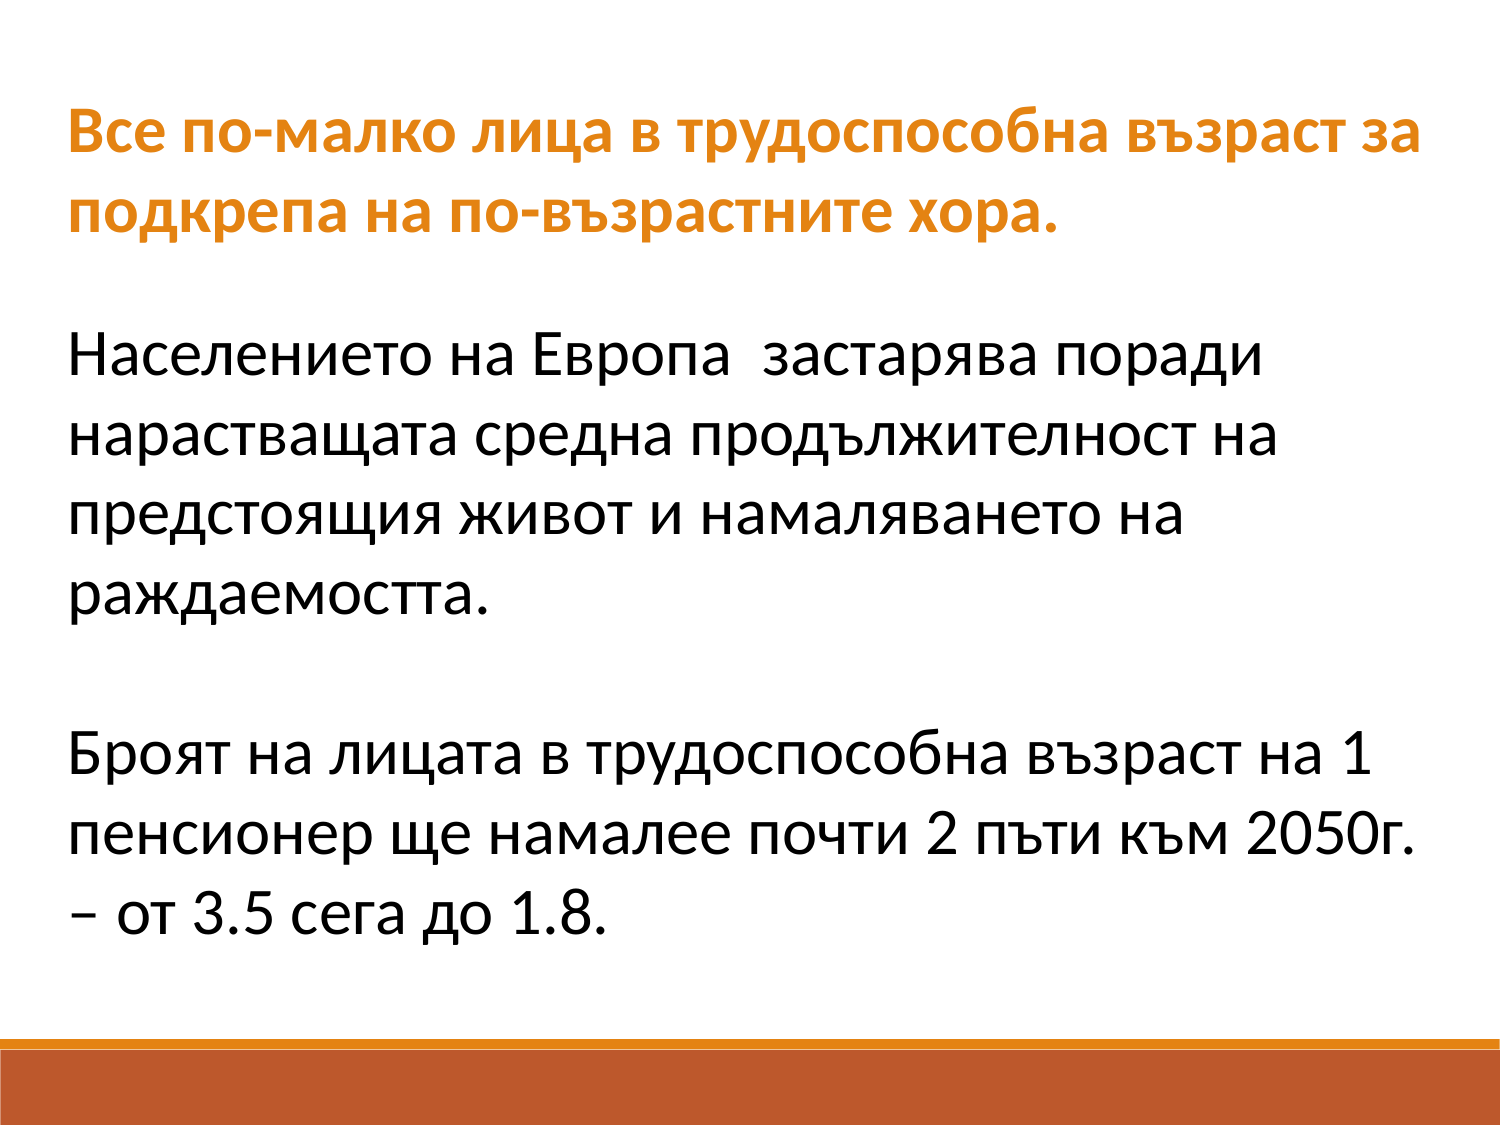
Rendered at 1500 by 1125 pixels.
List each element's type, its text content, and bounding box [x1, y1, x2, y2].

text_box Все по-малко лица в трудоспособна възраст за подкрепа на по-възрастните хора. Населението на Европа застарява поради нарастващата средна продължителност на предстоящия живот и намаляването на раждаемостта. Броят на лицата в трудоспособна възраст на 1 пенсионер ще намалее почти 2 пъти към 2050г. – от 3.5 сега до 1.8. [53, 78, 1447, 956]
